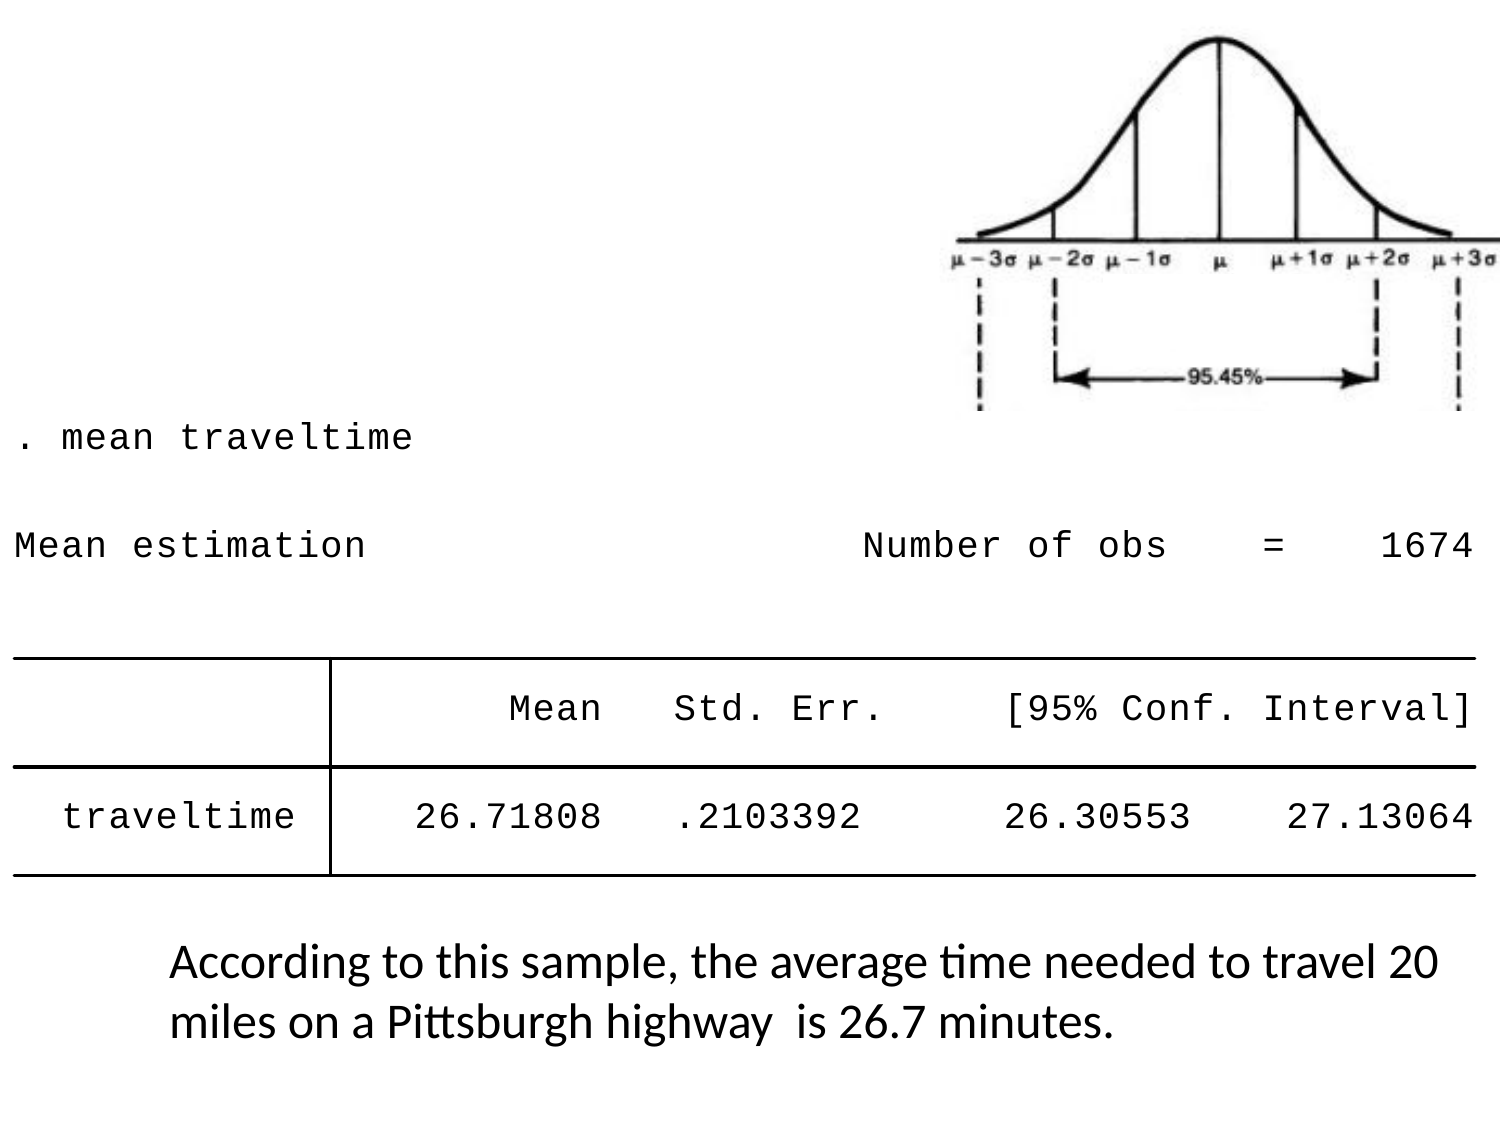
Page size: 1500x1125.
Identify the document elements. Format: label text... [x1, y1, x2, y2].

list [3, 417, 1500, 961]
text_box According to this sample, the average time needed to travel 20 miles on a Pittsburgh highway is 26.7 minutes. [154, 971, 1492, 1111]
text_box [939, 0, 1500, 484]
